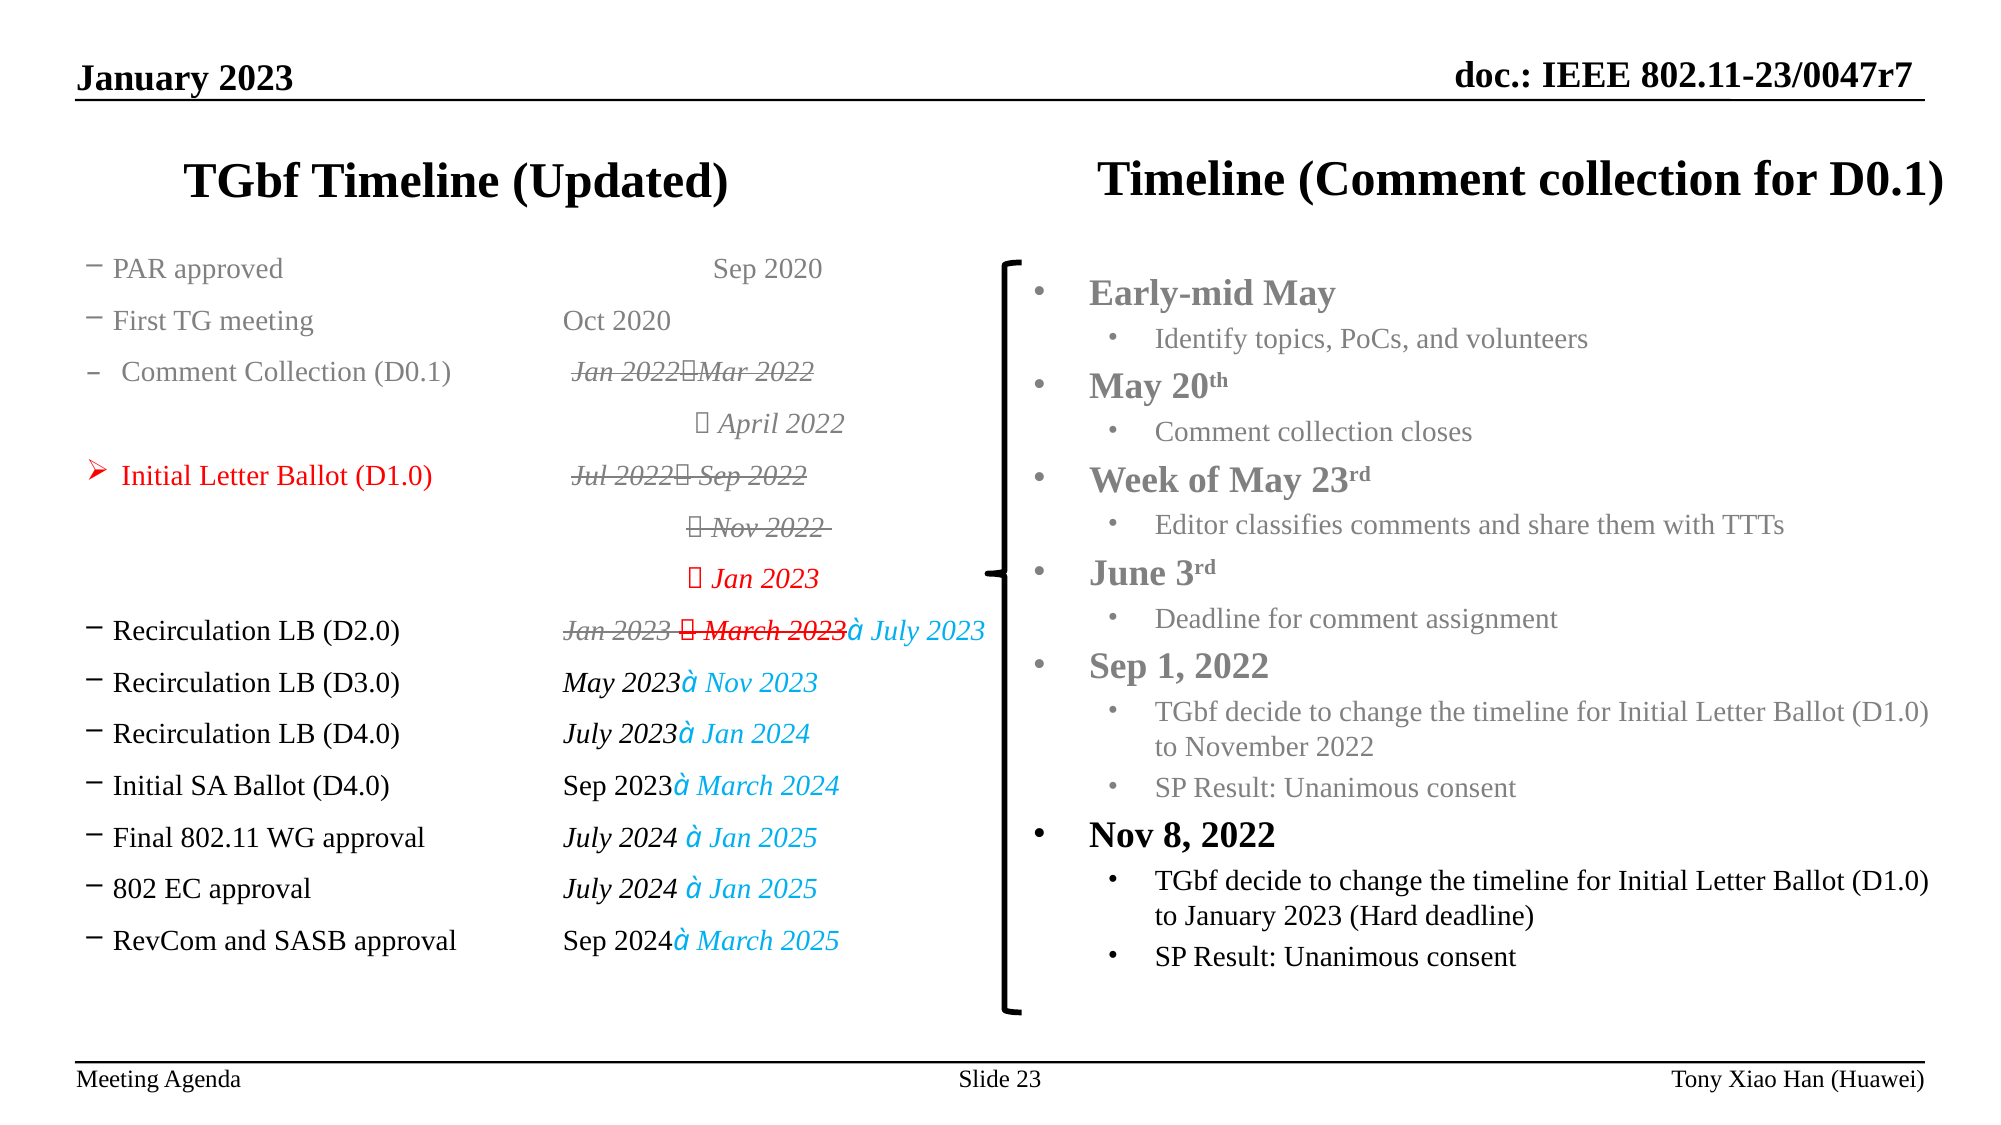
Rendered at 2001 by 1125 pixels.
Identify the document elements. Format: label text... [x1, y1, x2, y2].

text_box Early-mid May Identify topics, PoCs, and volunteers May 20th Comment collection closes Week of May 23rd Editor classifies comments and share them with TTTs June 3rd Deadline for comment assignment Sep 1, 2022 TGbf decide to change the timeline for Initial Letter Ballot (D1.0) to November 2022 SP Result: Unanimous consent Nov 8, 2022 TGbf decide to change the timeline for Initial Letter Ballot (D1.0) to January 2023 (Hard deadline) SP Result: Unanimous consent [1021, 262, 1963, 1063]
text_box Timeline (Comment collection for D0.1) [1067, 141, 1975, 209]
title TGbf Timeline (Updated) [75, 139, 838, 215]
text_box PAR approved Sep 2020 First TG meeting Oct 2020 Comment Collection (D0.1) Jan 2022Mar 2022  April 2022 Initial Letter Ballot (D1.0) Jul 2022 Sep 2022  Nov 2022  Jan 2023 Recirculation LB (D2.0) Jan 2023  March 2023à July 2023 Recirculation LB (D3.0) May 2023à Nov 2023 Recirculation LB (D4.0) July 2023à Jan 2024 Initial SA Ballot (D4.0) Sep 2023à March 2024 Final 802.11 WG approval July 2024 à Jan 2025 802 EC approval July 2024 à Jan 2025 RevCom and SASB approval Sep 2024à March 2025 [75, 243, 1022, 1051]
text_box [987, 262, 1022, 1013]
